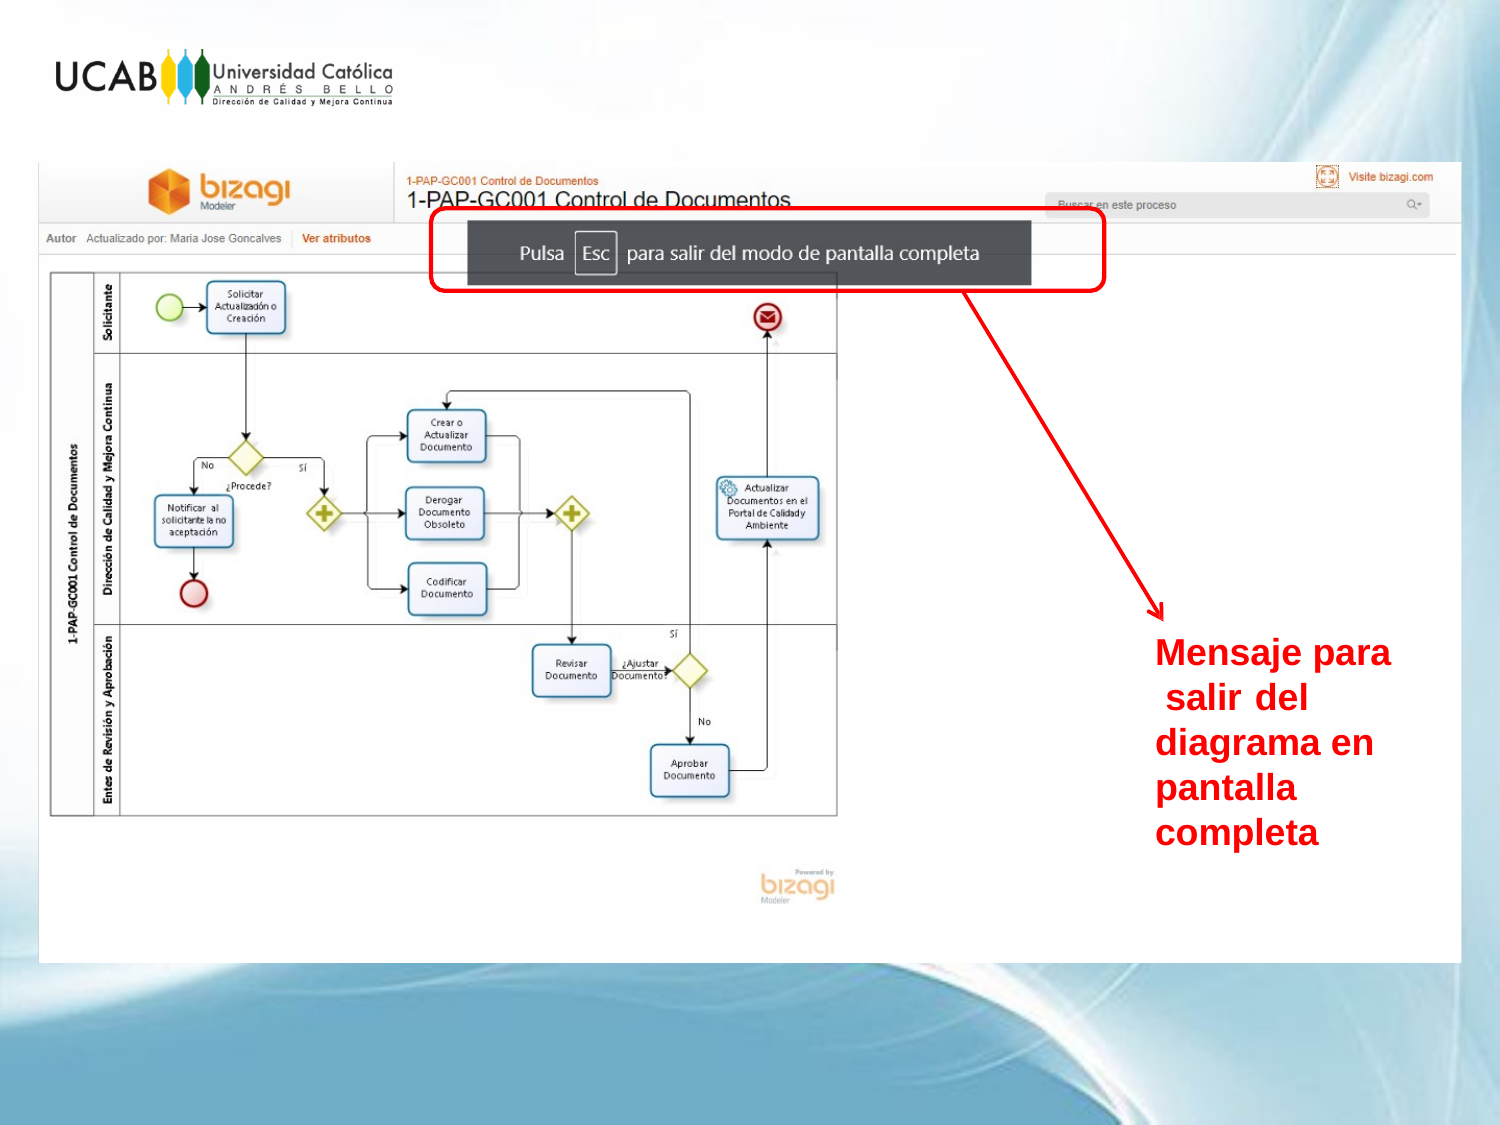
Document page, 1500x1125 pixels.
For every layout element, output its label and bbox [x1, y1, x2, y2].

text_box [38, 162, 1462, 963]
picture [0, 0, 1500, 1125]
